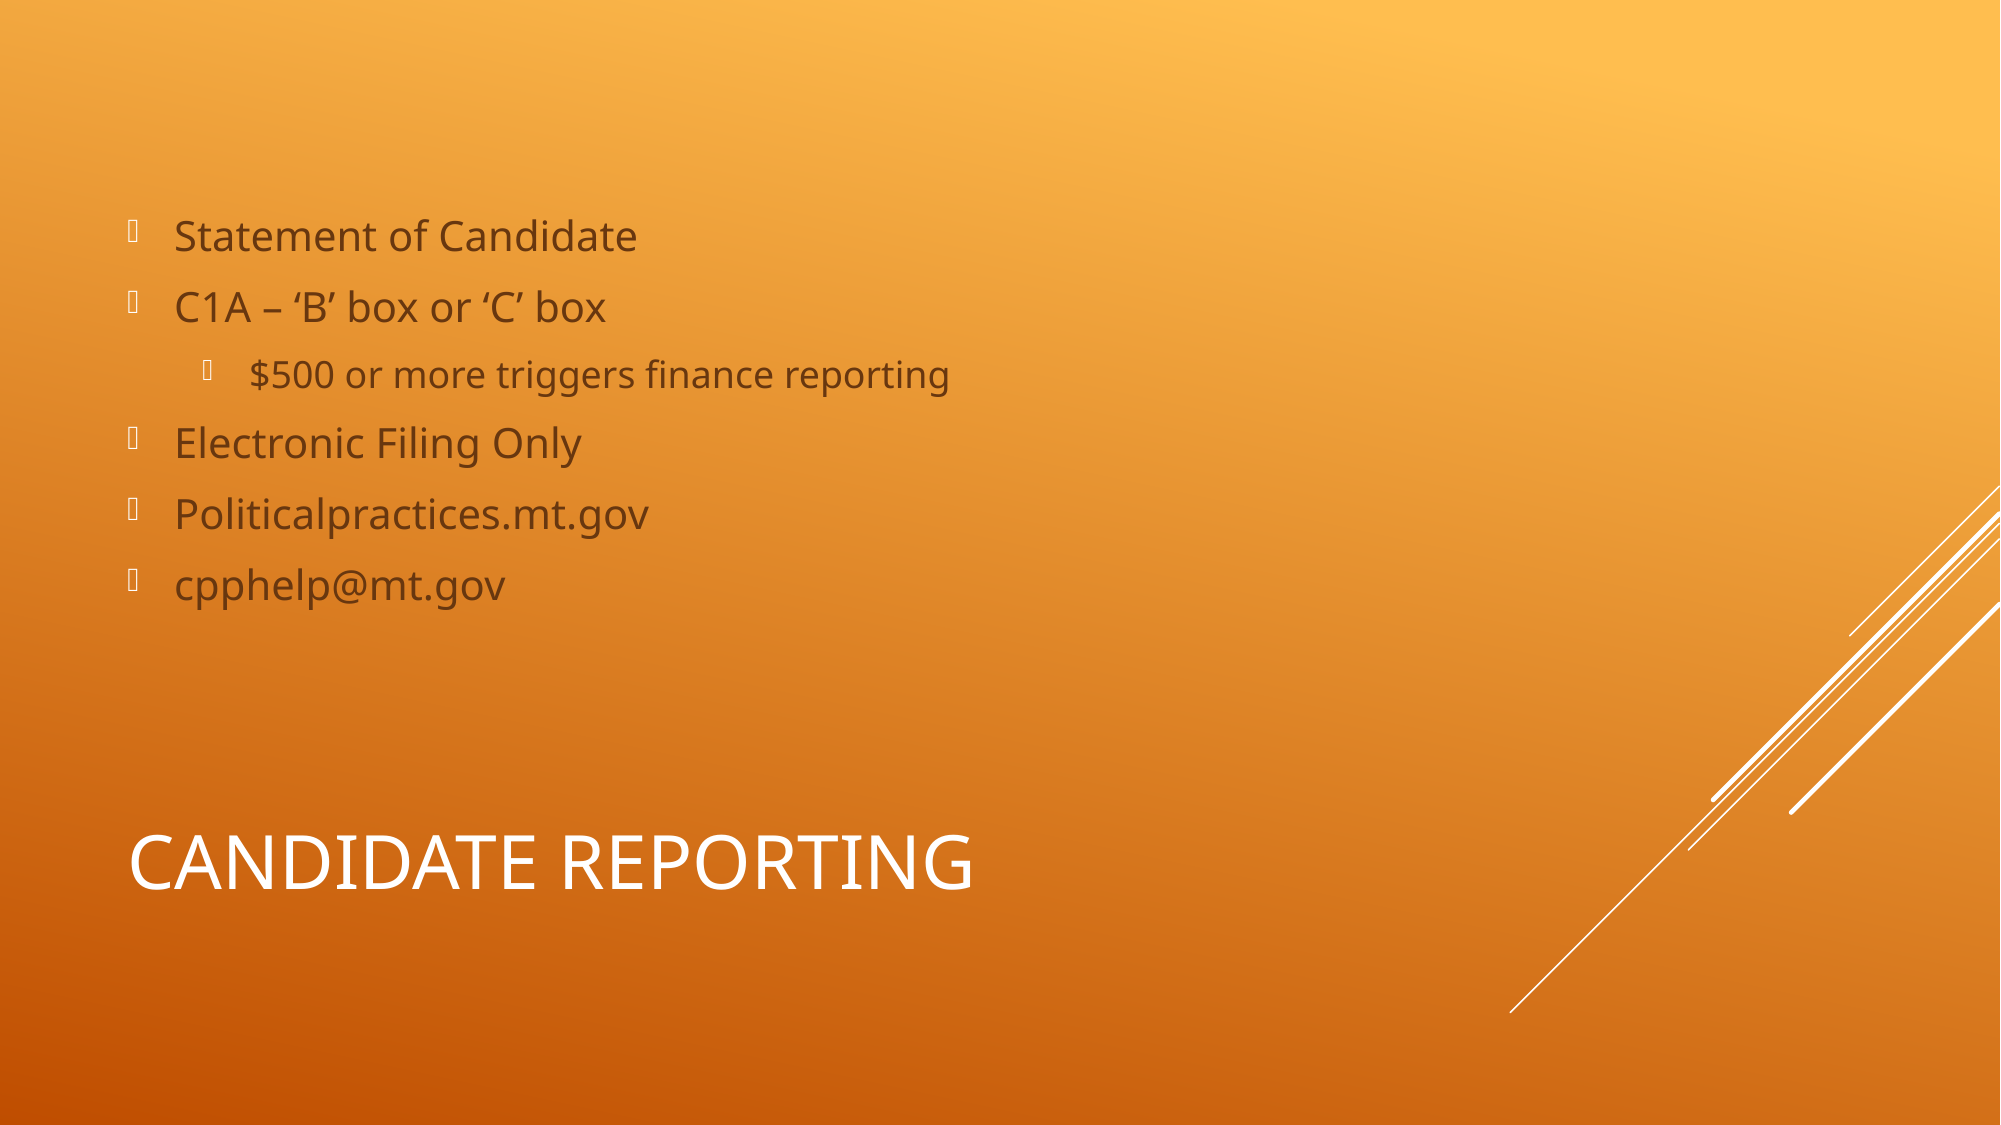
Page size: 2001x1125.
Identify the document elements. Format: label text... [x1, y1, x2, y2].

list Statement of Candidate C1A – ‘B’ box or ‘C’ box $500 or more triggers finance reporting Electronic Filing Only Politicalpractices.mt.gov cpphelp@mt.gov [112, 112, 1513, 706]
title candidate reporting [112, 736, 1513, 984]
